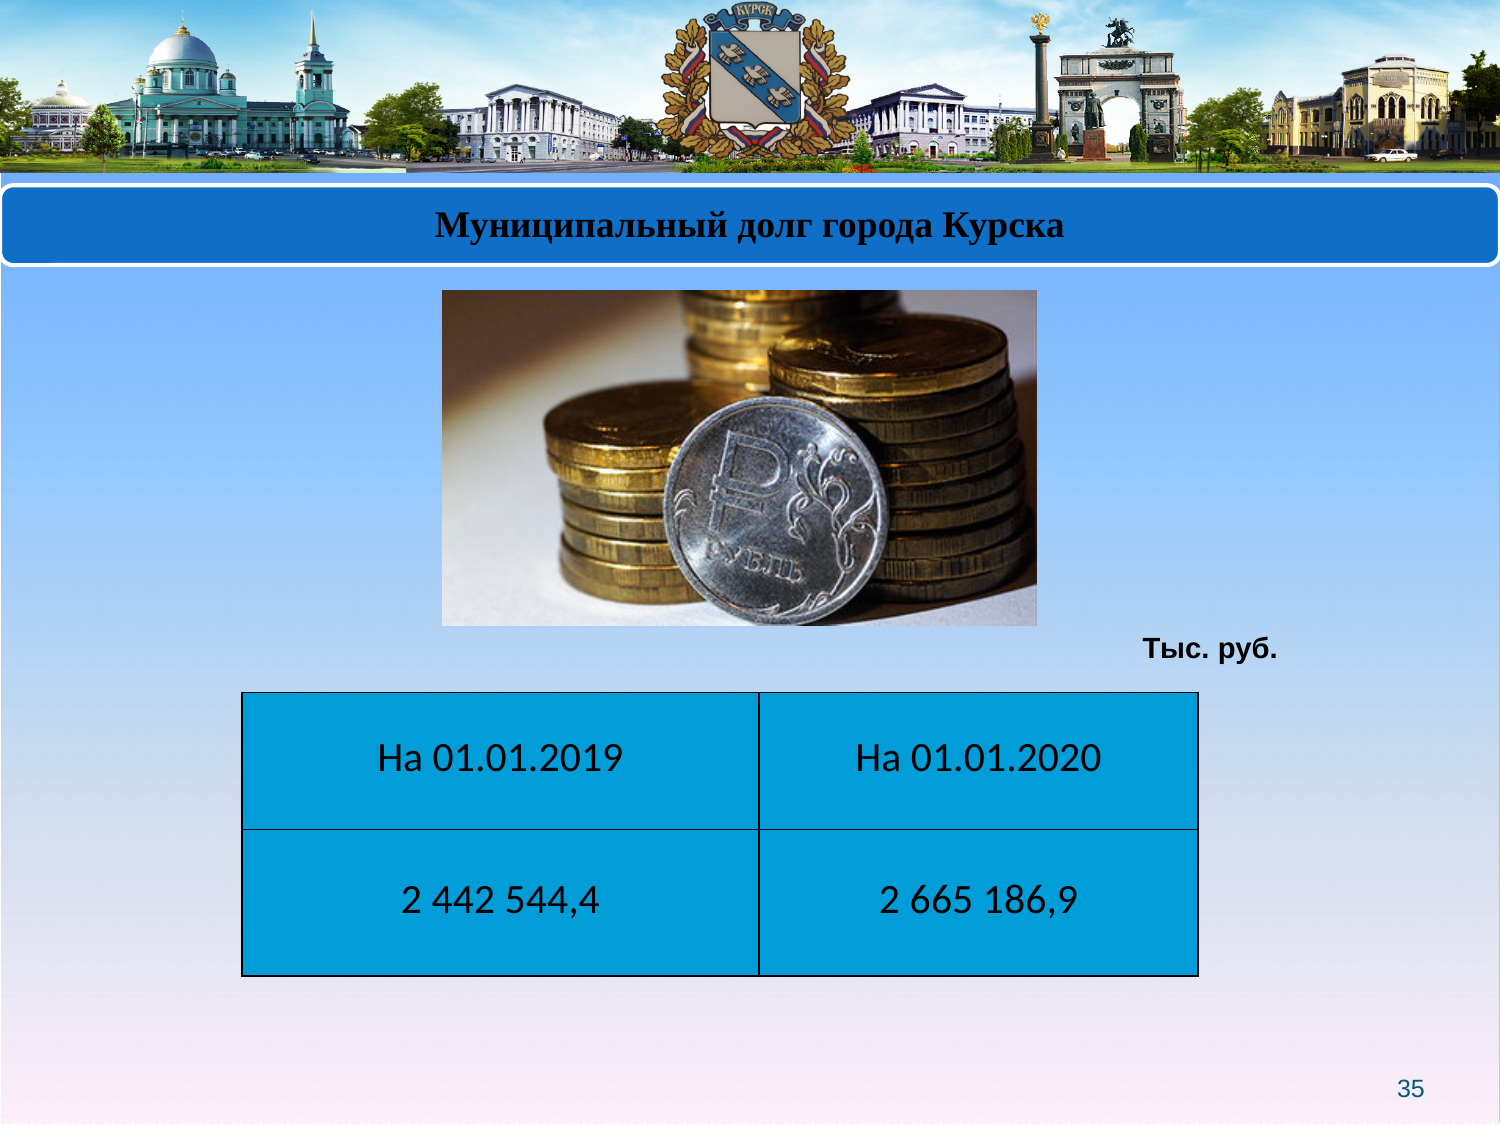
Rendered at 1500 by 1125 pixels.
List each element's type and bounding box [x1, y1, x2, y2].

picture [0, 0, 1500, 173]
text_box [0, 278, 1500, 1125]
text_box [0, 184, 1500, 267]
picture [442, 290, 1037, 626]
